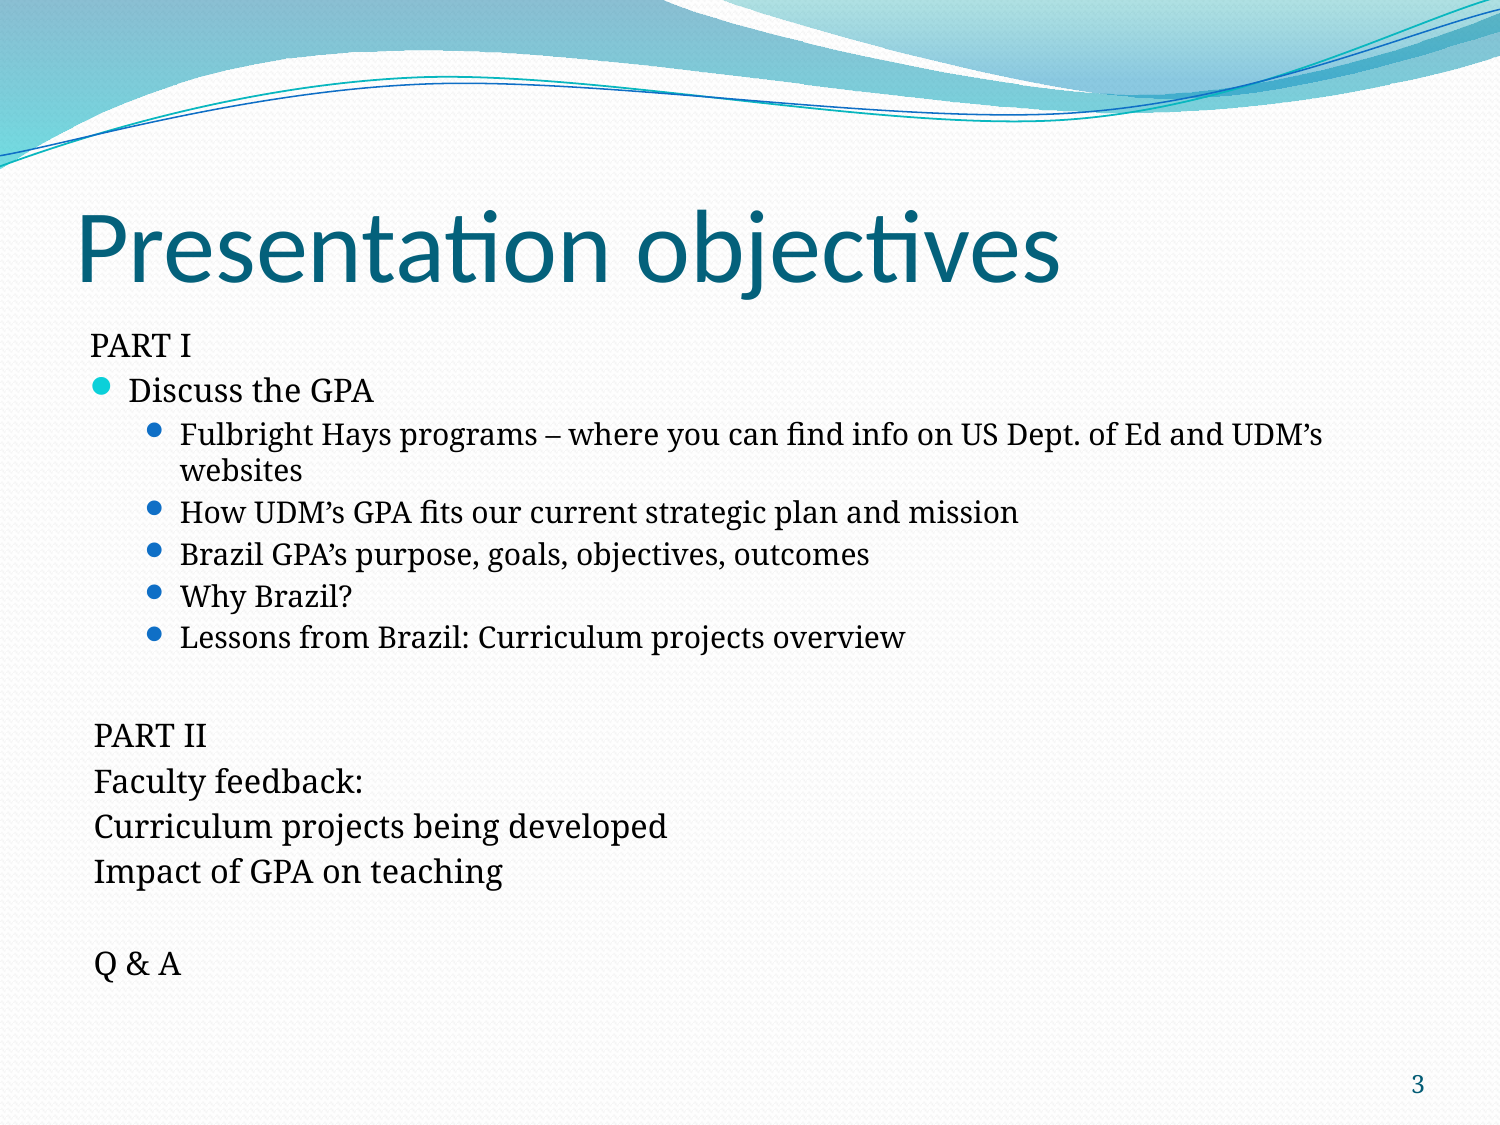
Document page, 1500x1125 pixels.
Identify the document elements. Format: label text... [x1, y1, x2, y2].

list PART I Discuss the GPA Fulbright Hays programs – where you can find info on US Dept. of Ed and UDM’s websites How UDM’s GPA fits our current strategic plan and mission Brazil GPA’s purpose, goals, objectives, outcomes Why Brazil? Lessons from Brazil: Curriculum projects overview PART II Faculty feedback: Curriculum projects being developed Impact of GPA on teaching Q & A [75, 317, 1425, 1038]
slide_number 3 [1299, 1042, 1425, 1103]
title Presentation objectives [75, 115, 1425, 303]
